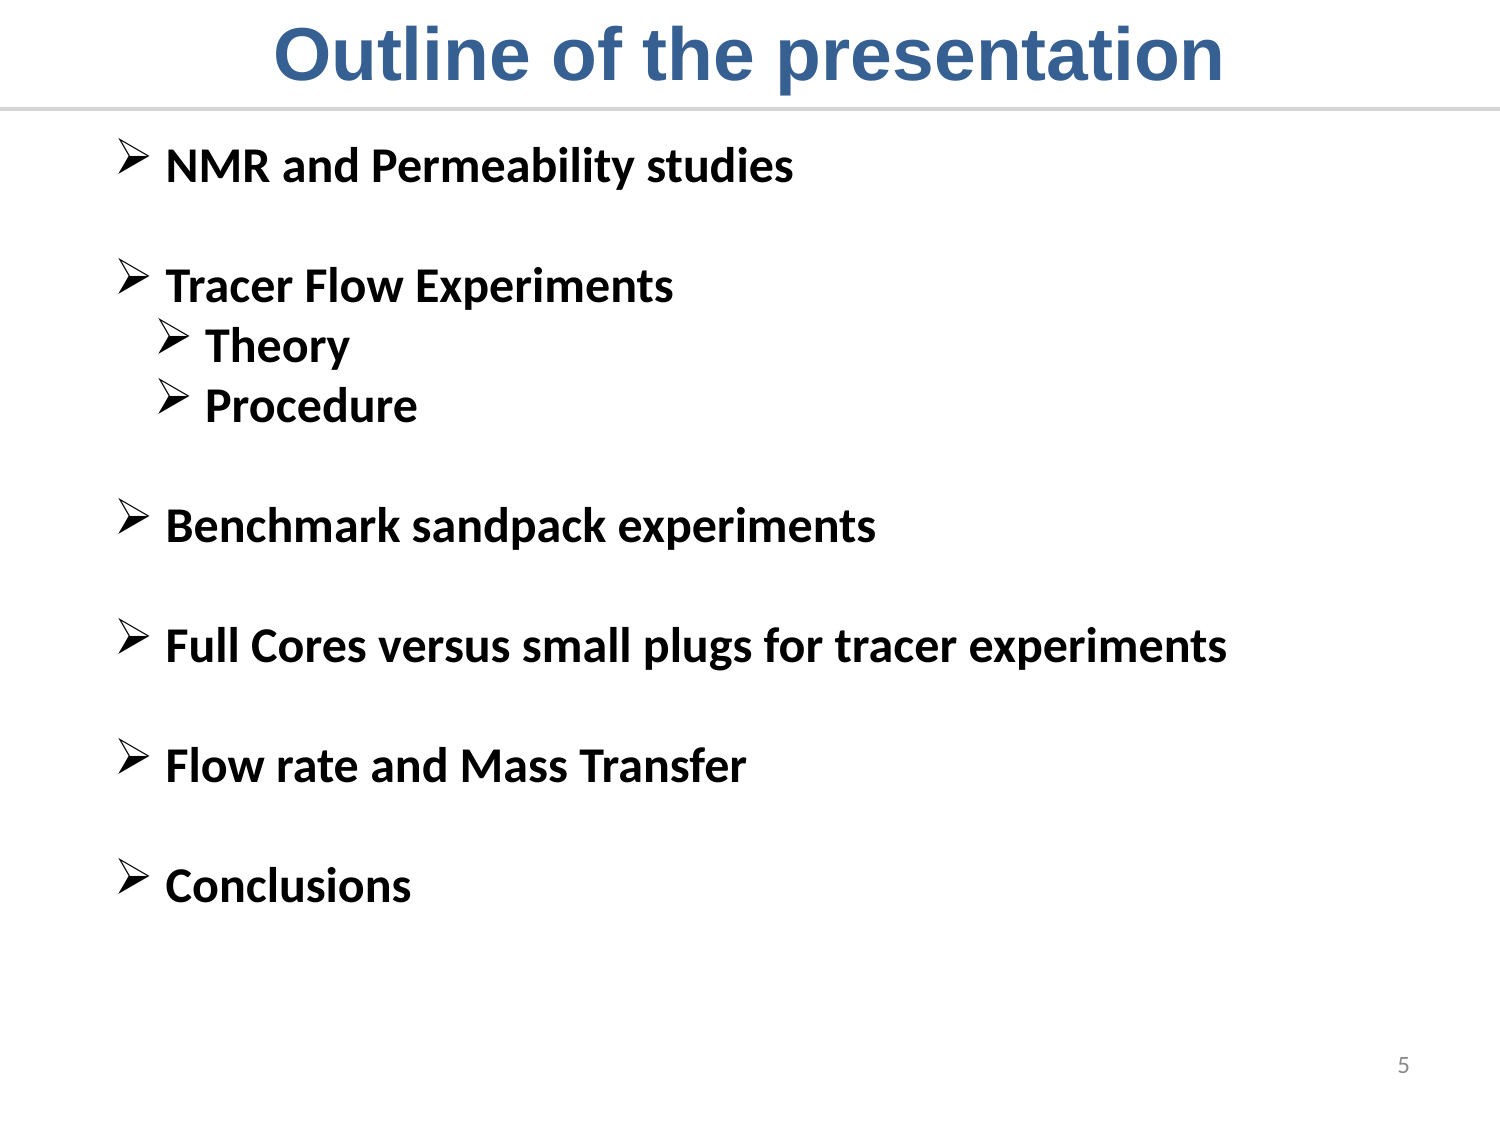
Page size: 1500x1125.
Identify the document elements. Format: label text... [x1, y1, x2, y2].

text_box Outline of the presentation [74, 0, 1425, 100]
text_box NMR and Permeability studies Tracer Flow Experiments Theory Procedure Benchmark sandpack experiments Full Cores versus small plugs for tracer experiments Flow rate and Mass Transfer Conclusions [99, 124, 1363, 920]
slide_number 5 [1074, 1024, 1425, 1103]
picture [0, 102, 1500, 111]
